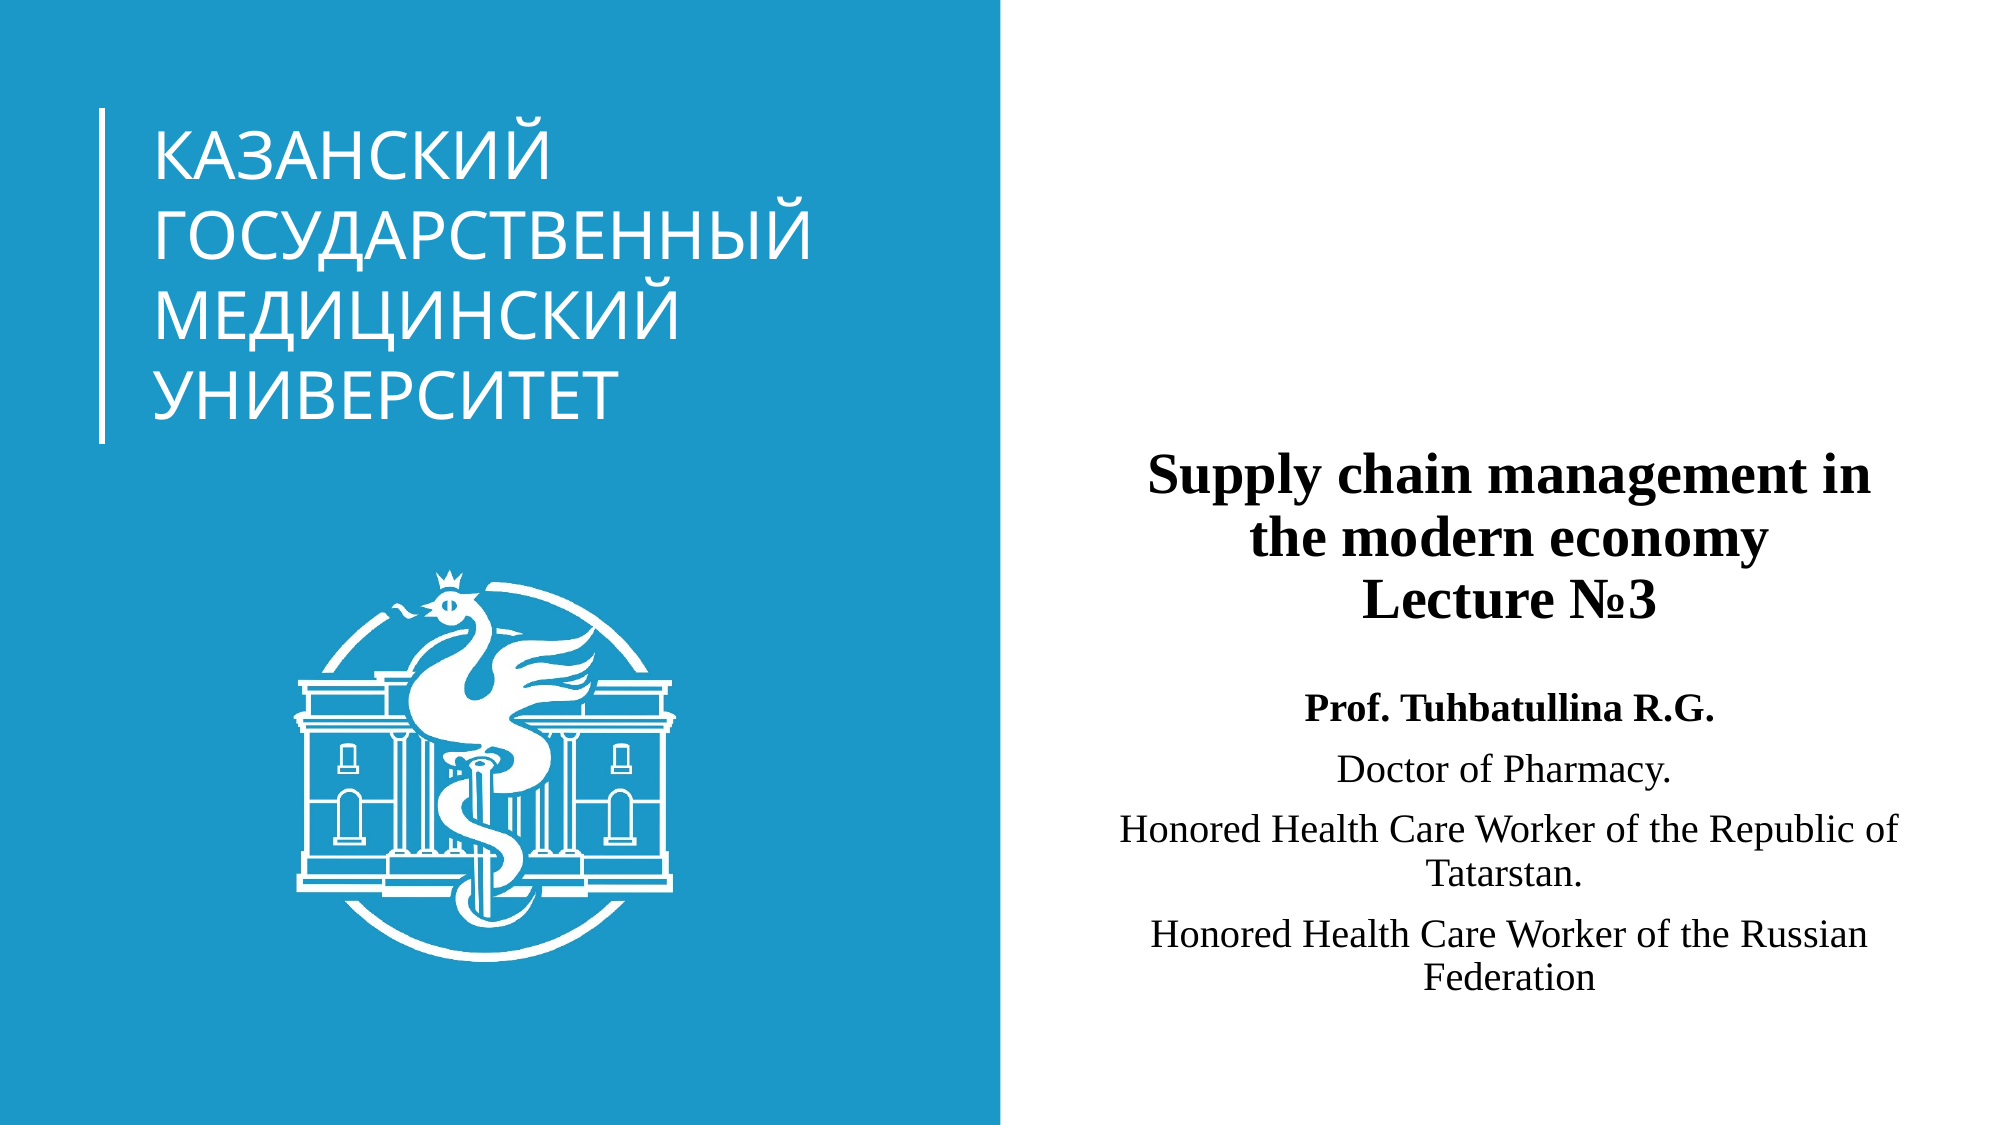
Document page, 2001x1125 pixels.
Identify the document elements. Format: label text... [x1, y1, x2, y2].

picture [271, 549, 694, 975]
title Supply chain management in the modern economy Lecture №3 [1097, 248, 1923, 639]
subtitle Prof. Tuhbatullina R.G. Doctor of Pharmacy. Honored Health Care Worker of the Republic of Tatarstan. Honored Health Care Worker of the Russian Federation [1097, 679, 1923, 1010]
